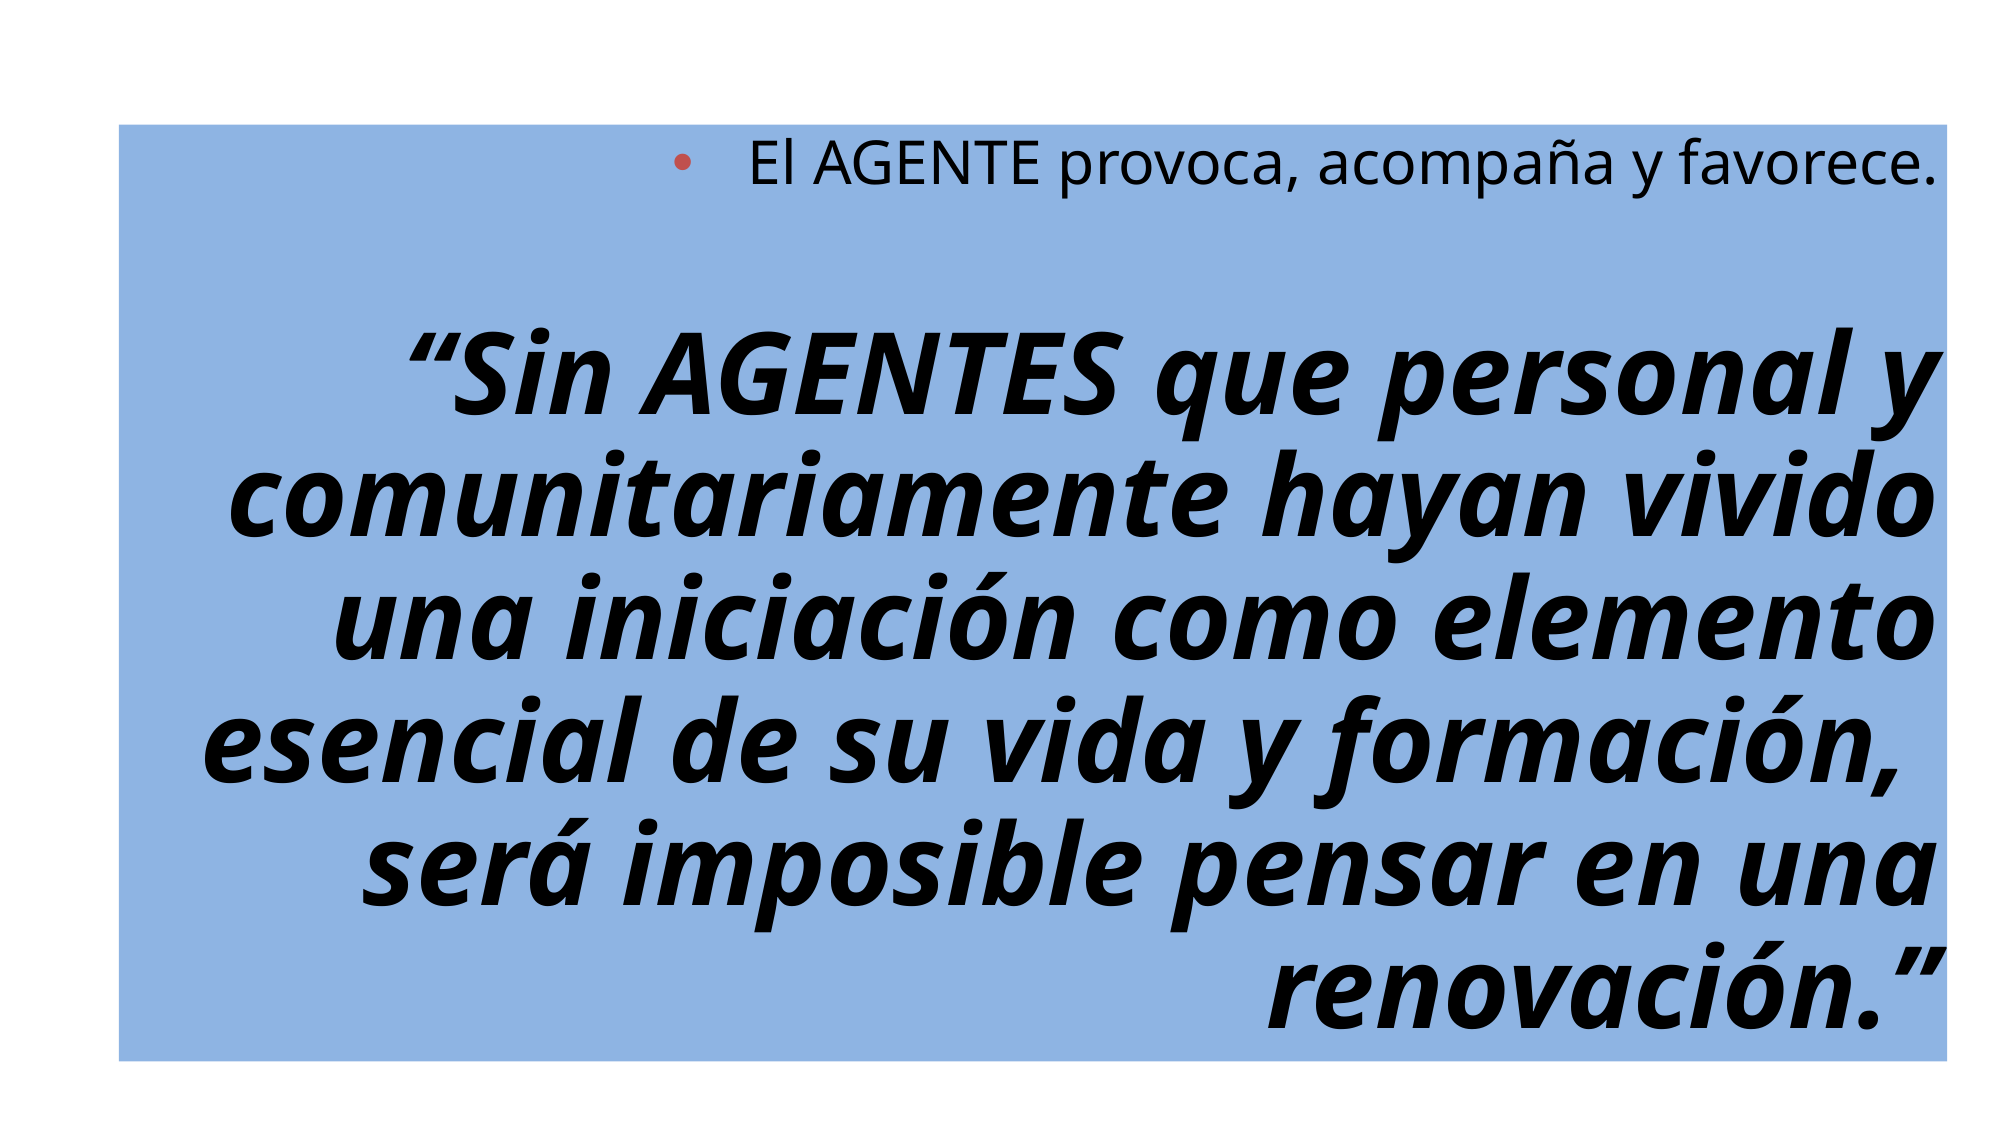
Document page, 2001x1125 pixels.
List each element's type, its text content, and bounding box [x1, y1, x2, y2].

list El AGENTE provoca, acompaña y favorece. “Sin AGENTES que personal y comunitariamente hayan vivido una iniciación como elemento esencial de su vida y formación, será imposible pensar en una renovación.” [118, 124, 1948, 1062]
